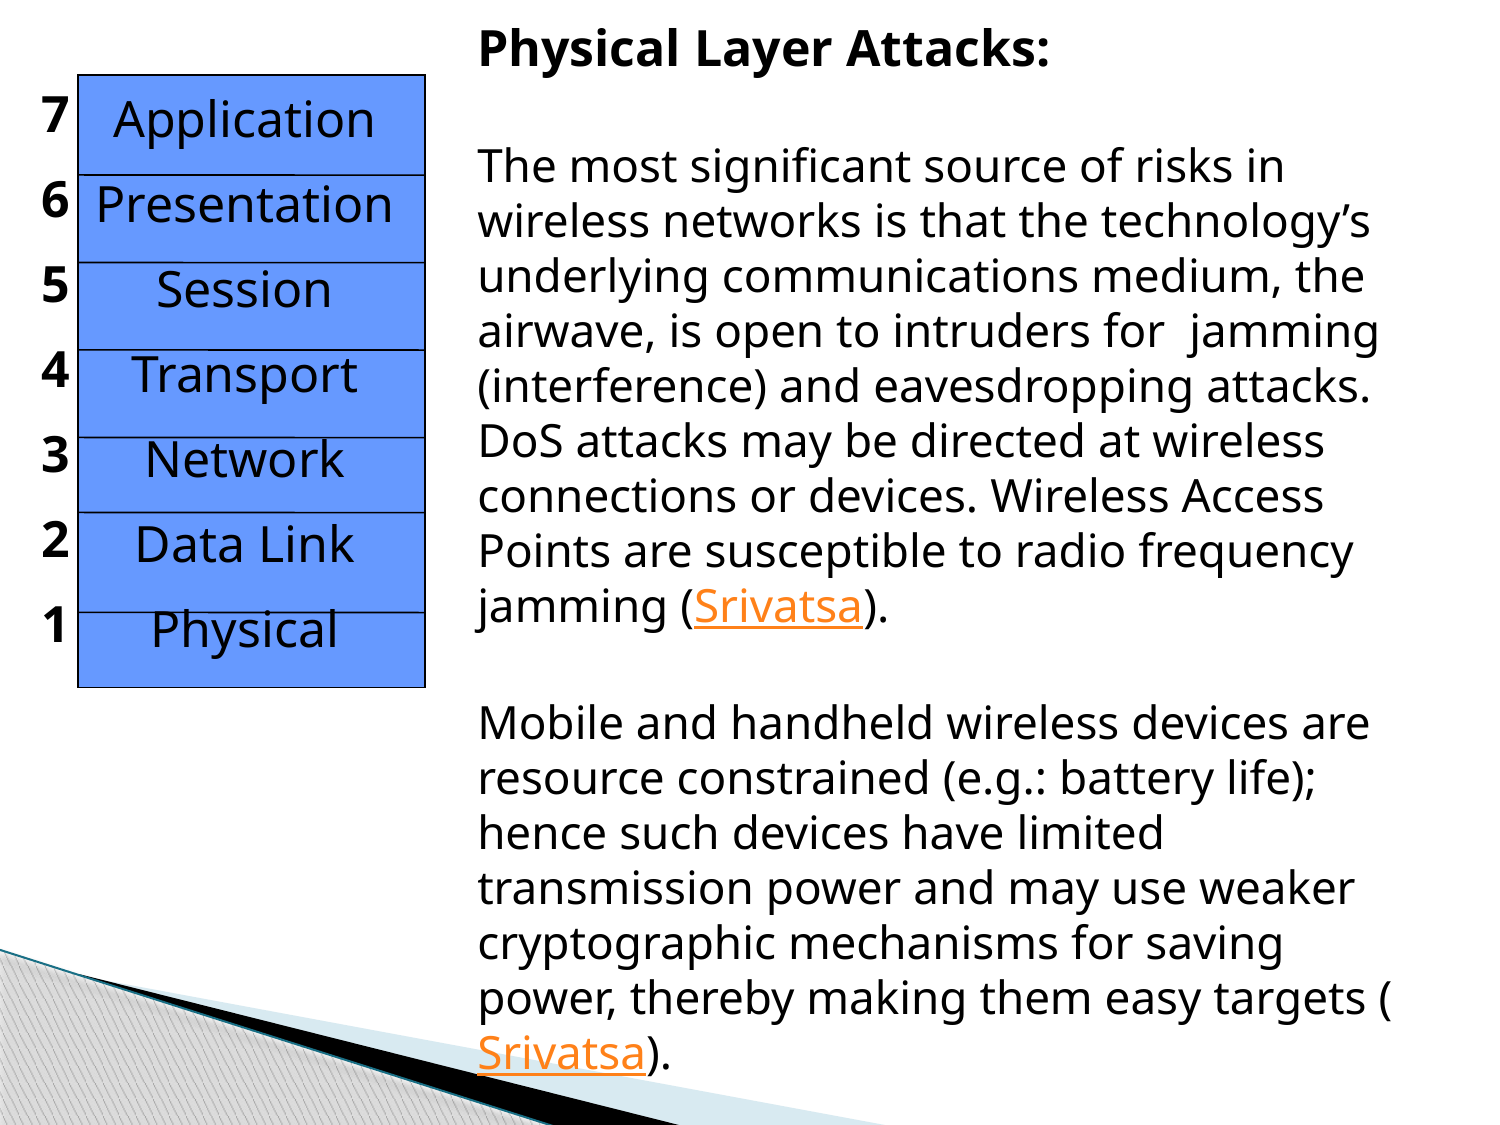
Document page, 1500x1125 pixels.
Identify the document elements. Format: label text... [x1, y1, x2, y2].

text_box Physical Layer Attacks: The most significant source of risks in wireless networks is that the technology’s underlying communications medium, the airwave, is open to intruders for jamming (interference) and eavesdropping attacks. DoS attacks may be directed at wireless connections or devices. Wireless Access Points are susceptible to radio frequency jamming (Srivatsa). Mobile and handheld wireless devices are resource constrained (e.g.: battery life); hence such devices have limited transmission power and may use weaker cryptographic mechanisms for saving power, thereby making them easy targets (Srivatsa). [462, 9, 1450, 1124]
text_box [26, 74, 426, 690]
